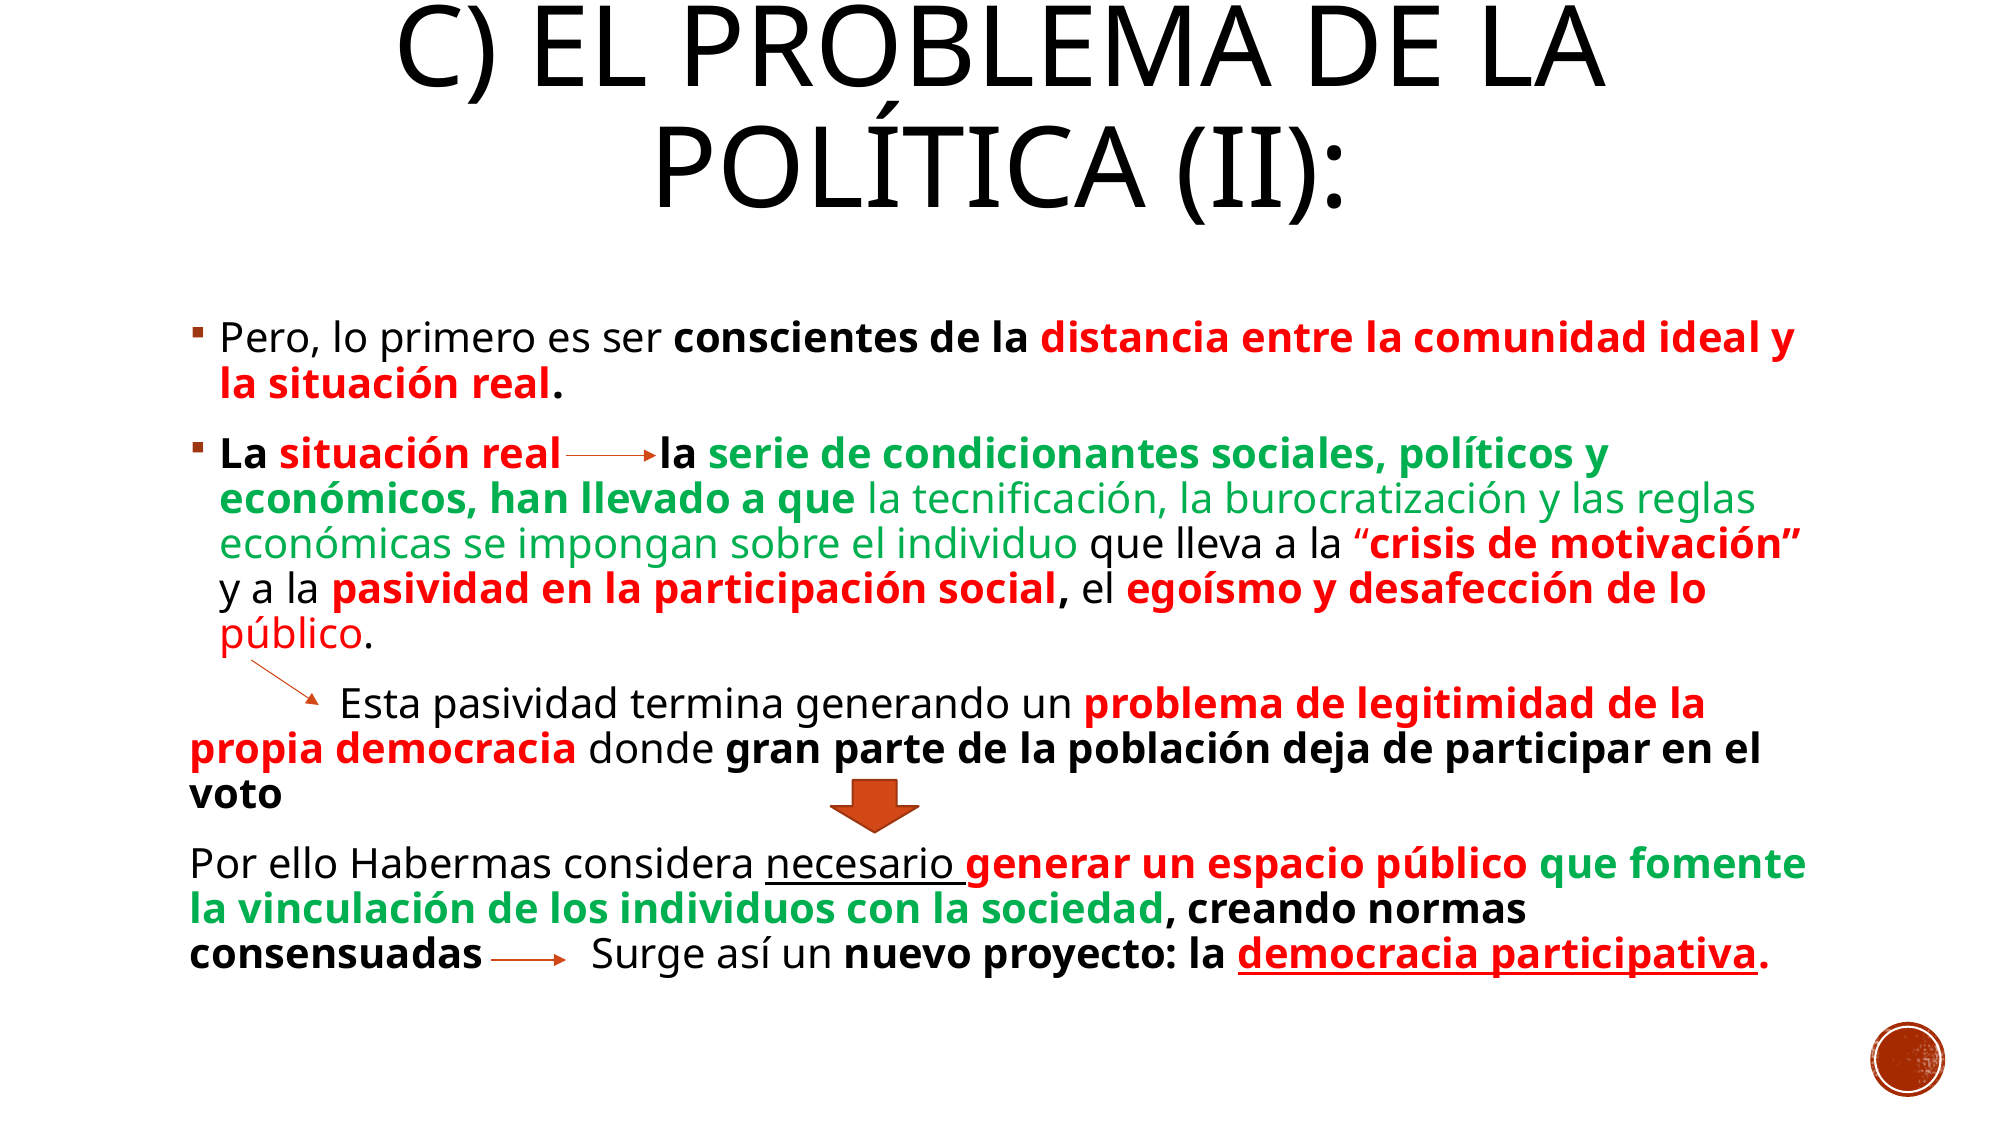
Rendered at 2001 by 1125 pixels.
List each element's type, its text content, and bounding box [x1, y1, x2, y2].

text_box [829, 778, 920, 834]
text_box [253, 662, 318, 704]
title C) El problema de la política (Ii): [174, 0, 1825, 222]
list Pero, lo primero es ser conscientes de la distancia entre la comunidad ideal y la situación real. La situación real la serie de condicionantes sociales, políticos y económicos, han llevado a que la tecnificación, la burocratización y las reglas económicas se impongan sobre el individuo que lleva a la “crisis de motivación” y a la pasividad en la participación social, el egoísmo y desafección de lo público. Esta pasividad termina generando un problema de legitimidad de la propia democracia donde gran parte de la población deja de participar en el voto Por ello Habermas considera necesario generar un espacio público que fomente la vinculación de los individuos con la sociedad, creando normas consensuadas Surge así un nuevo proyecto: la democracia participativa. [174, 234, 1826, 1095]
